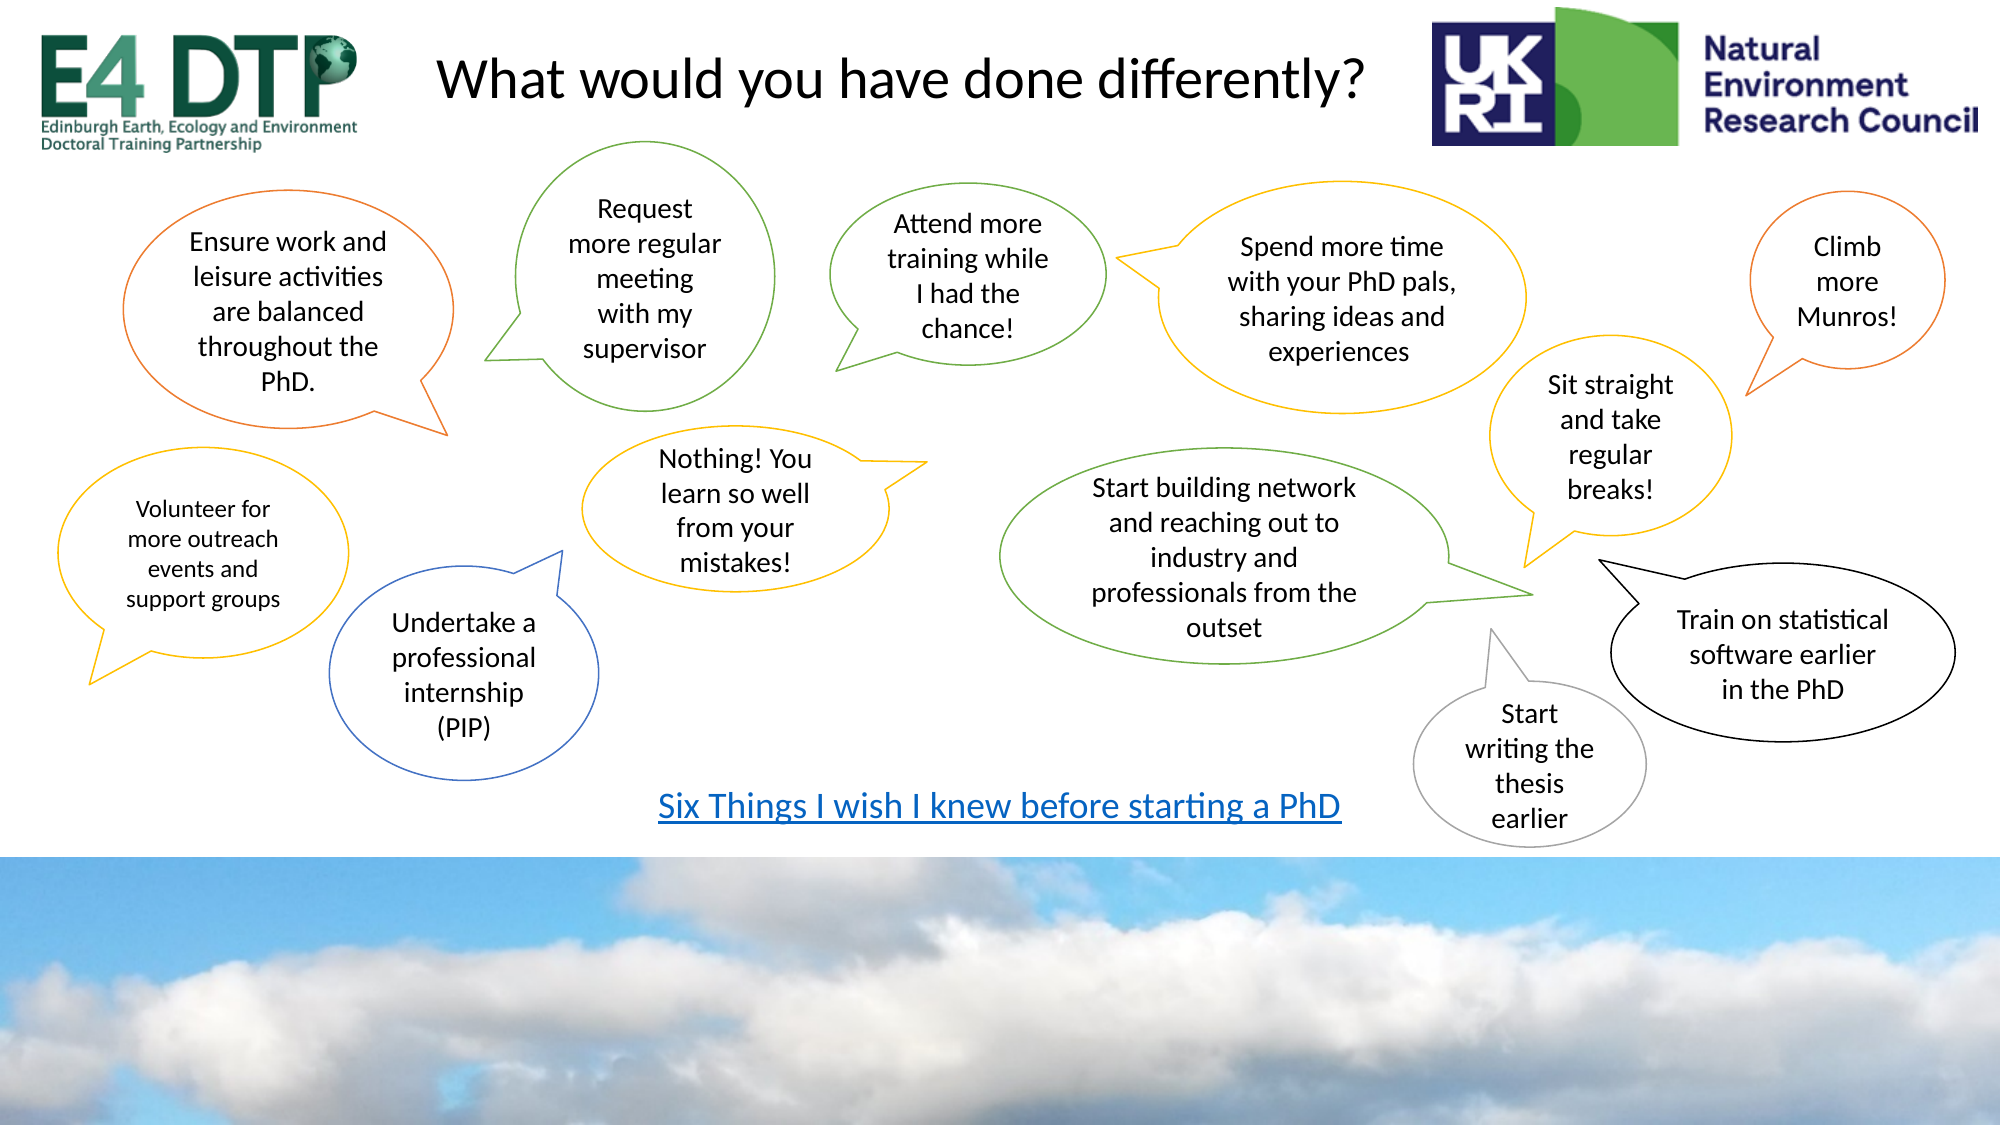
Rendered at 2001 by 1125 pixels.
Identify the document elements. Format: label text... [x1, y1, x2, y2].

text_box Six Things I wish I knew before starting a PhD [643, 773, 1357, 834]
picture [38, 32, 360, 157]
text_box Ensure work and leisure activities are balanced throughout the PhD. [123, 190, 454, 436]
picture [0, 857, 2000, 1125]
text_box Request more regular meeting with my supervisor [484, 141, 775, 412]
text_box Train on statistical software earlier in the PhD [1598, 559, 1956, 742]
text_box Volunteer for more outreach events and support groups [57, 447, 349, 685]
text_box Start building network and reaching out to industry and professionals from the outset [999, 447, 1533, 665]
text_box Sit straight and take regular breaks! [1489, 335, 1732, 568]
text_box Climb more Munros! [1745, 191, 1946, 396]
text_box Start writing the thesis earlier [1413, 628, 1647, 848]
text_box Undertake a professional internship (PIP) [329, 550, 599, 781]
text_box Nothing! You learn so well from your mistakes! [582, 425, 928, 592]
picture [1432, 7, 1978, 146]
text_box What would you have done differently? [422, 33, 1383, 118]
text_box Attend more training while I had the chance! [830, 183, 1107, 372]
text_box Spend more time with your PhD pals, sharing ideas and experiences [1116, 181, 1527, 414]
